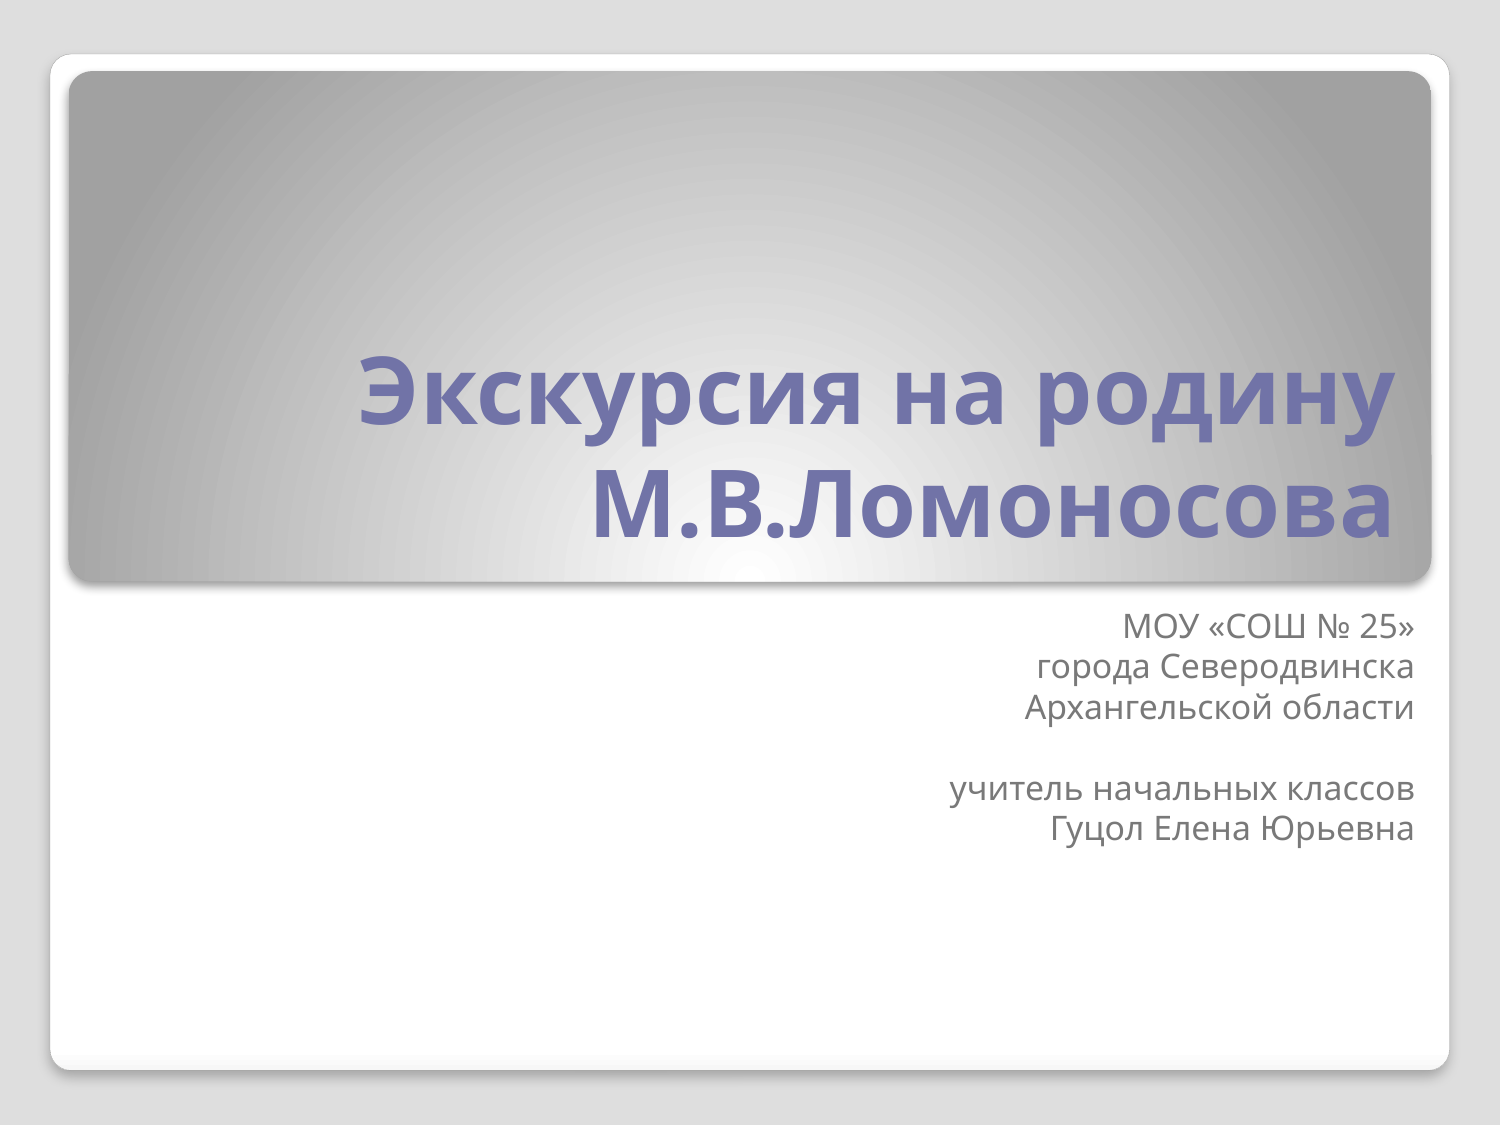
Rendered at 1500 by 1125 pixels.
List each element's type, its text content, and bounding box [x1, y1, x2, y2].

title Экскурсия на родину М.В.Ломоносова [128, 70, 1404, 564]
subtitle МОУ «СОШ № 25» города Северодвинска Архангельской области учитель начальных классов Гуцол Елена Юрьевна [118, 604, 1430, 856]
